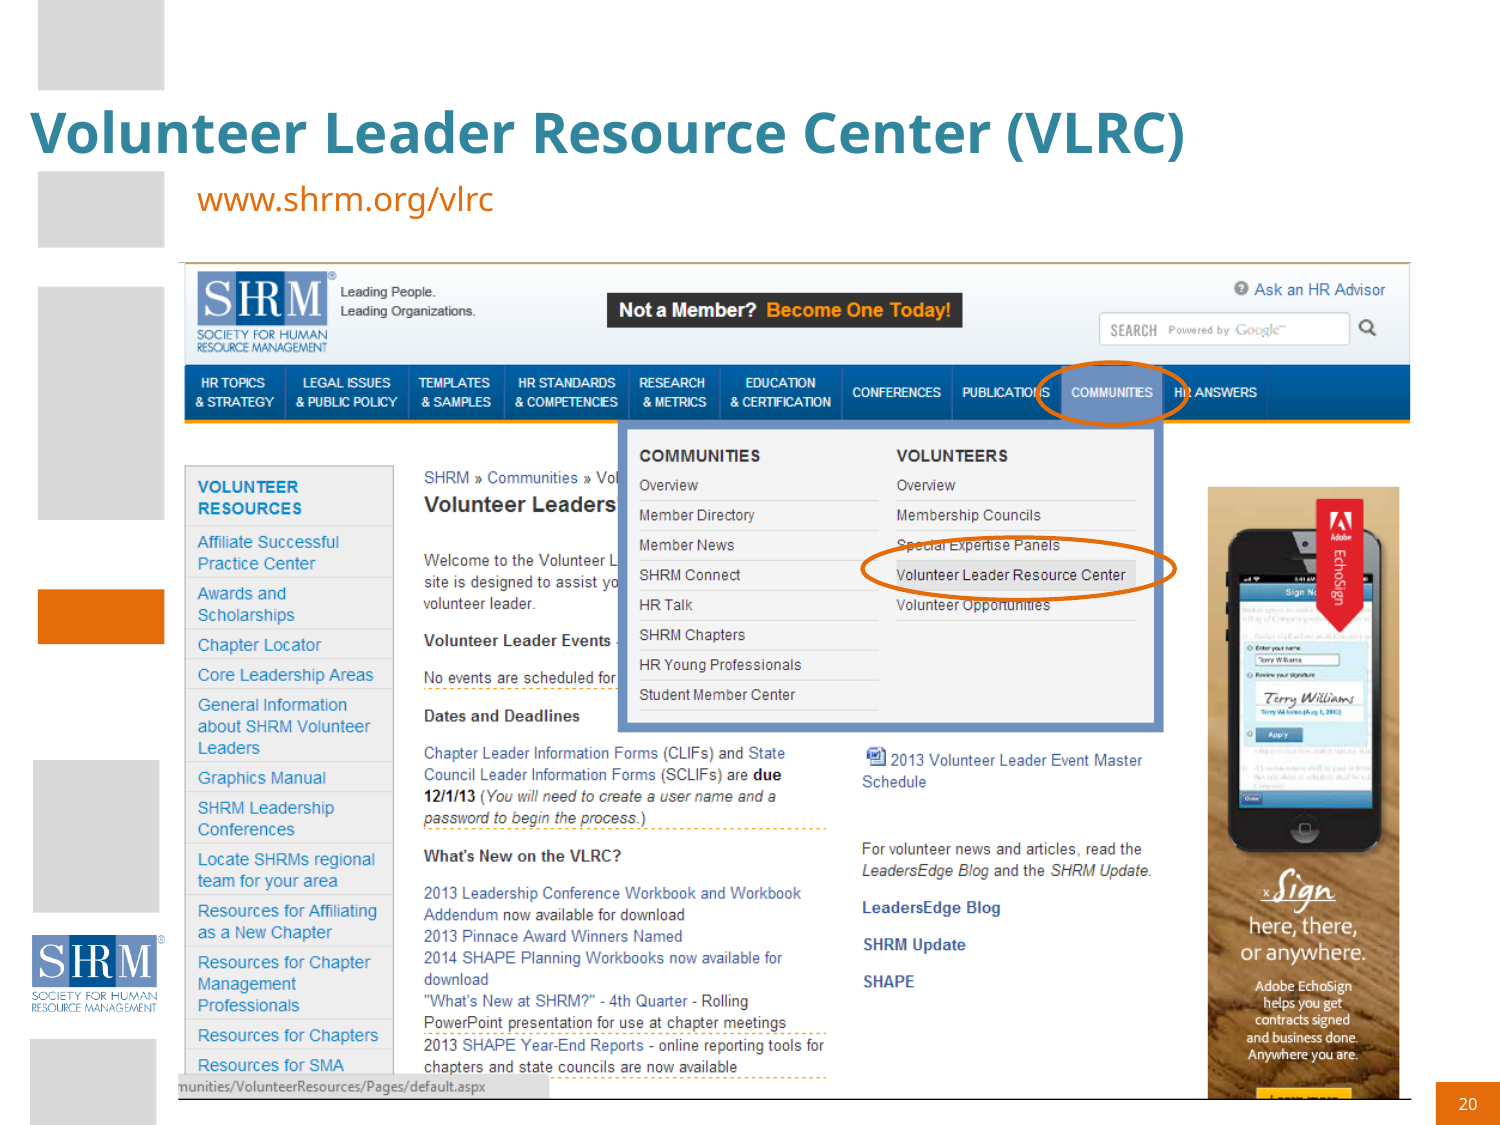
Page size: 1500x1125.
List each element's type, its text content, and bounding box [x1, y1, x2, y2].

picture [32, 935, 165, 1012]
list www.shrm.org/vlrc [182, 171, 933, 225]
picture [178, 262, 1412, 1101]
title Volunteer Leader Resource Center (VLRC) [0, 89, 1500, 173]
